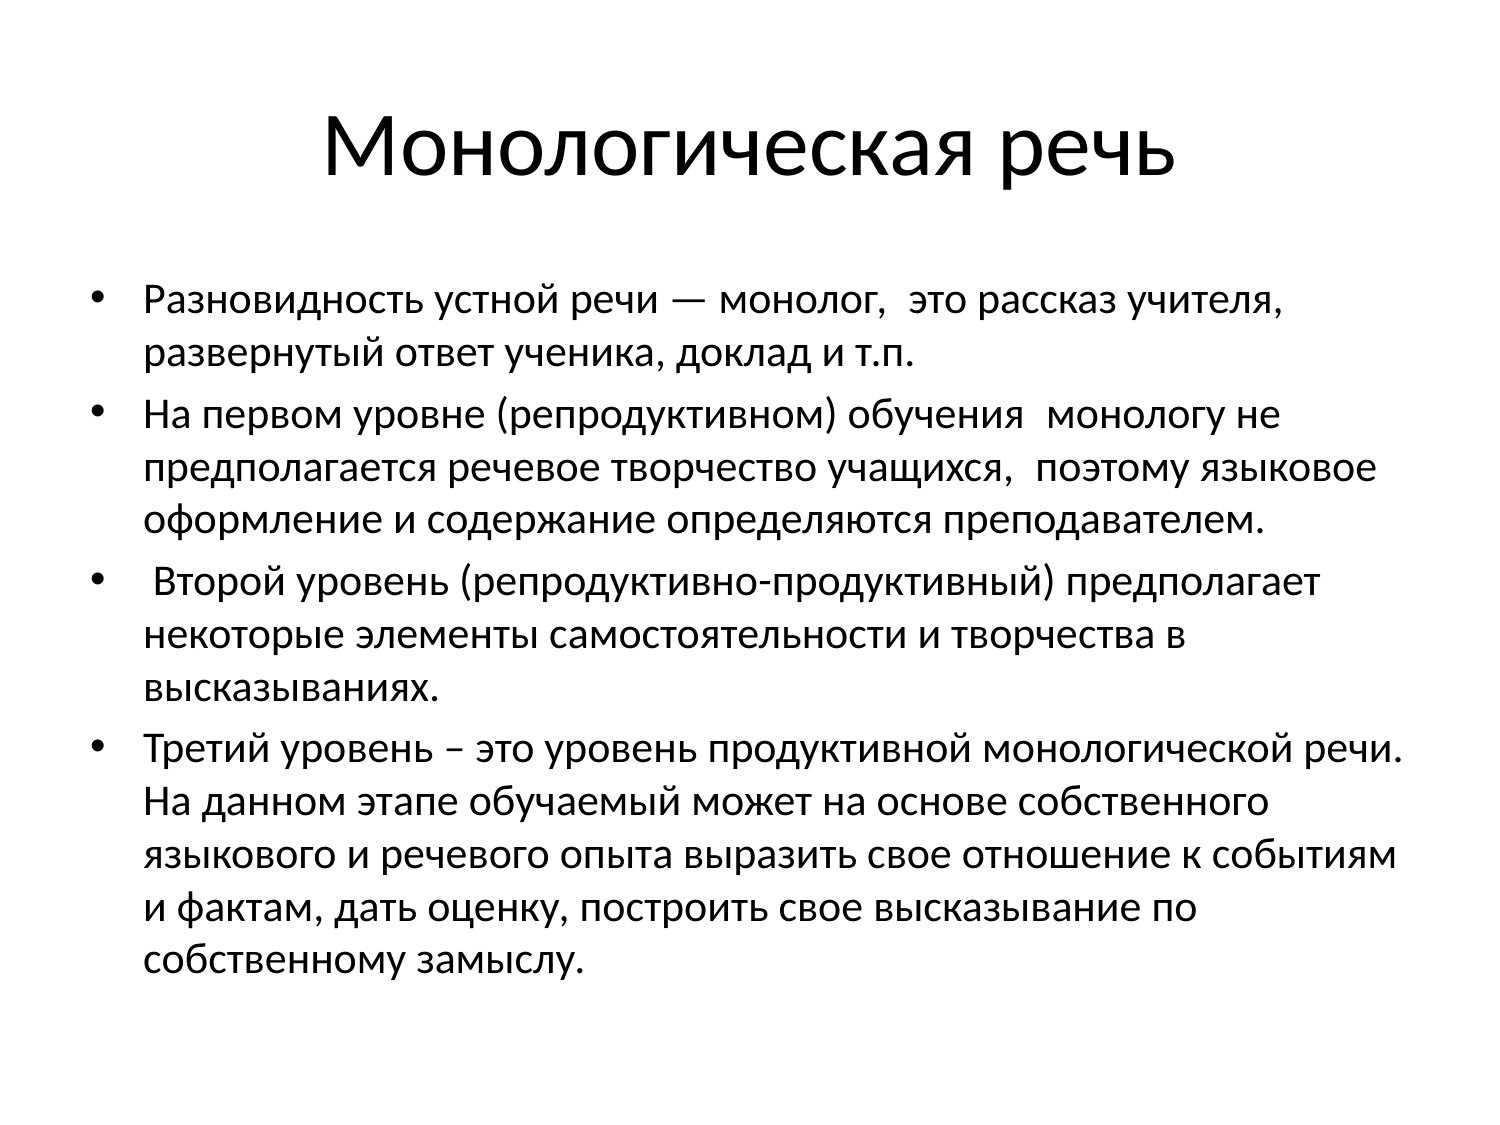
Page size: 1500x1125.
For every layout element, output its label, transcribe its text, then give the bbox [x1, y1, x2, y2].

list Разновидность устной речи — монолог, это рассказ учителя, развернутый ответ ученика, доклад и т.п. На первом уровне (репродуктивном) обучения монологу не предполагается речевое творчество учащихся, поэтому языковое оформление и содержание определяются преподавателем. Второй уровень (репродуктивно-продуктивный) предполагает некоторые элементы самостоятельности и творчества в высказываниях. Третий уровень – это уровень продуктивной монологической речи. На данном этапе обучаемый может на основе собственного языкового и речевого опыта выразить свое отношение к событиям и фактам, дать оценку, построить свое высказывание по собственному замыслу. [75, 262, 1425, 1005]
title Монологическая речь [75, 45, 1425, 233]
